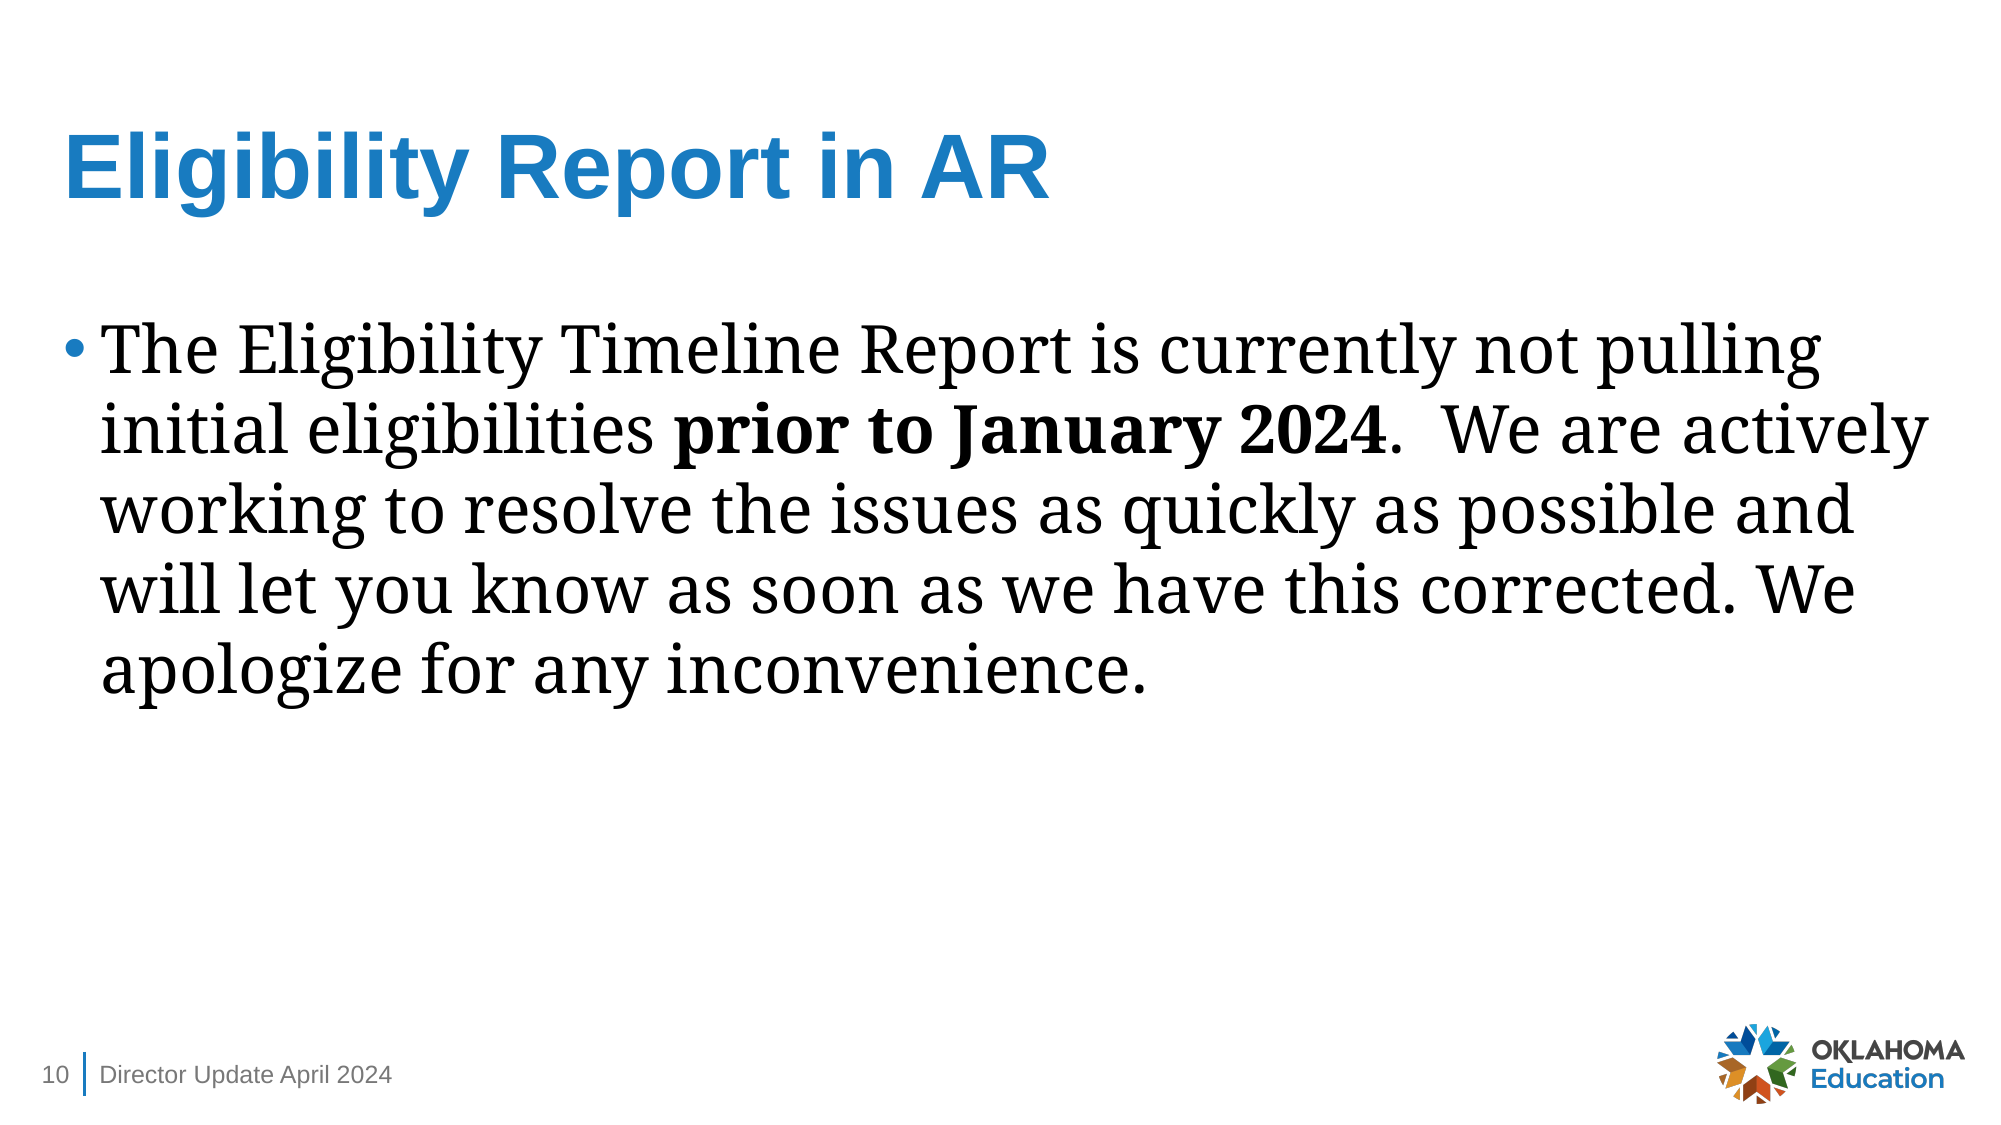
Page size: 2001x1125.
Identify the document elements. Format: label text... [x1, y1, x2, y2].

title Eligibility Report in AR [48, 59, 1952, 278]
footer Director Update April 2024 [85, 1043, 1063, 1104]
slide_number 10 [0, 1043, 85, 1104]
picture [1717, 1024, 1965, 1104]
list The Eligibility Timeline Report is currently not pulling initial eligibilities prior to January 2024. We are actively working to resolve the issues as quickly as possible and will let you know as soon as we have this corrected. We apologize for any inconvenience. [48, 299, 1952, 1014]
